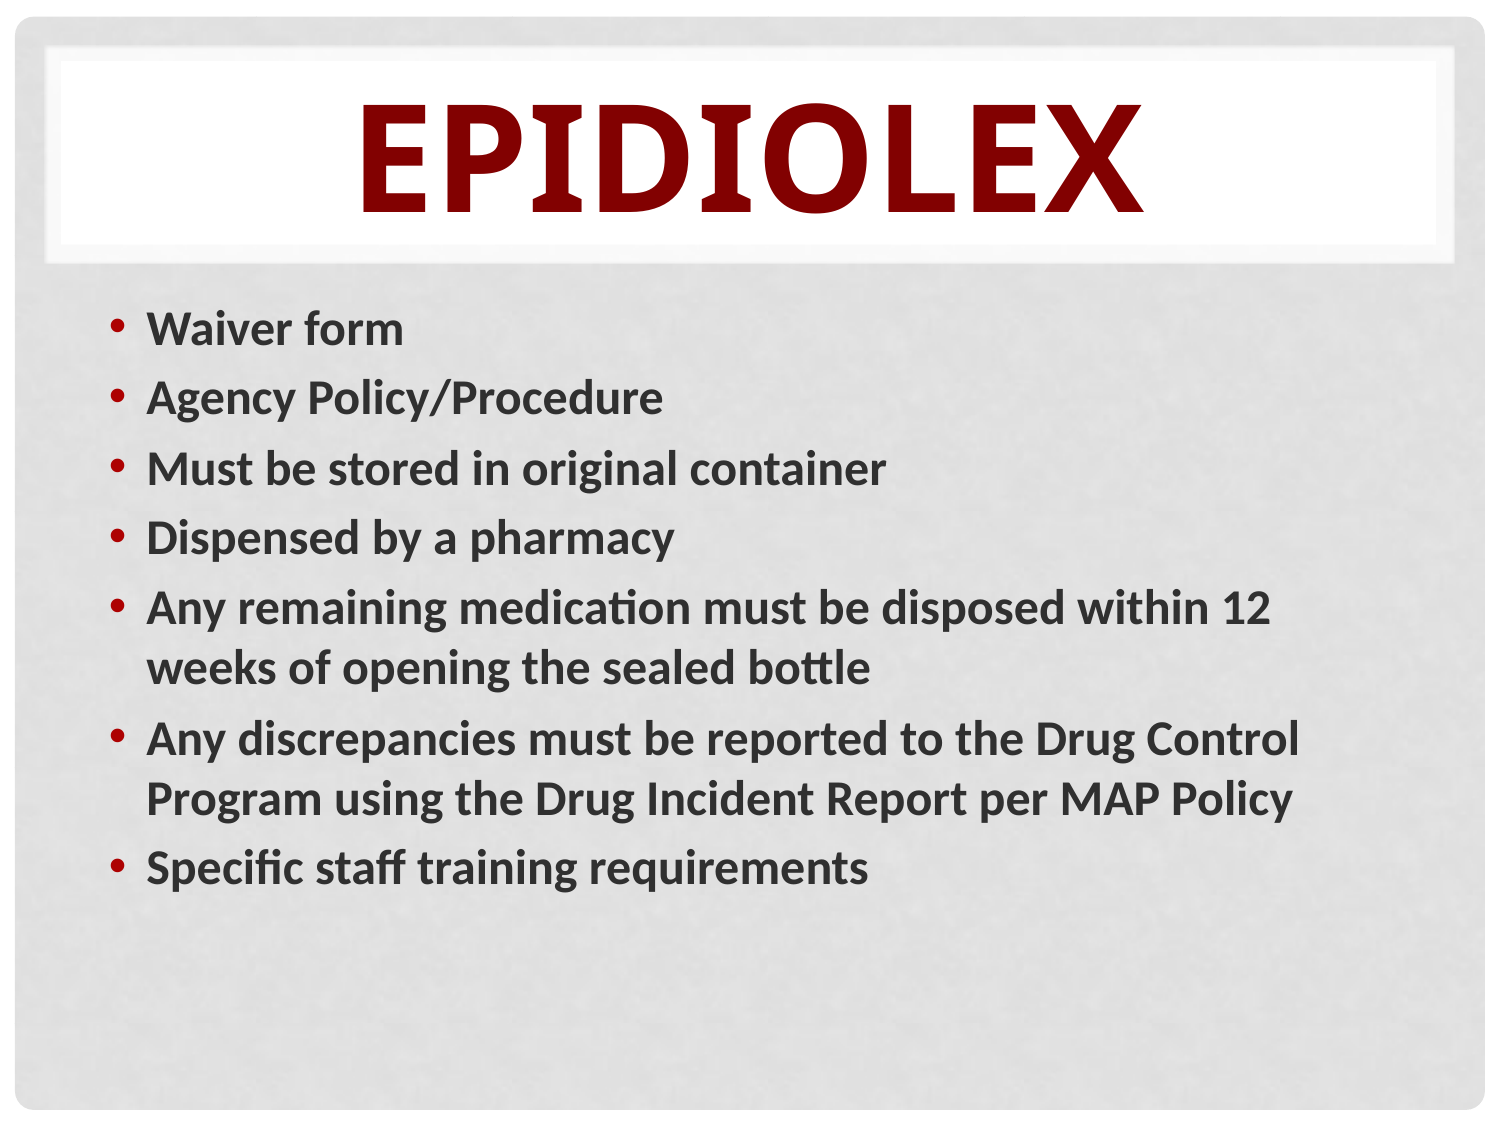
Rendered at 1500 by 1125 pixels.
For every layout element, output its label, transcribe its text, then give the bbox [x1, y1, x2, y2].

list Waiver form Agency Policy/Procedure Must be stored in original container Dispensed by a pharmacy Any remaining medication must be disposed within 12 weeks of opening the sealed bottle Any discrepancies must be reported to the Drug Control Program using the Drug Incident Report per MAP Policy Specific staff training requirements [75, 287, 1425, 1005]
title Epidiolex [69, 66, 1425, 238]
